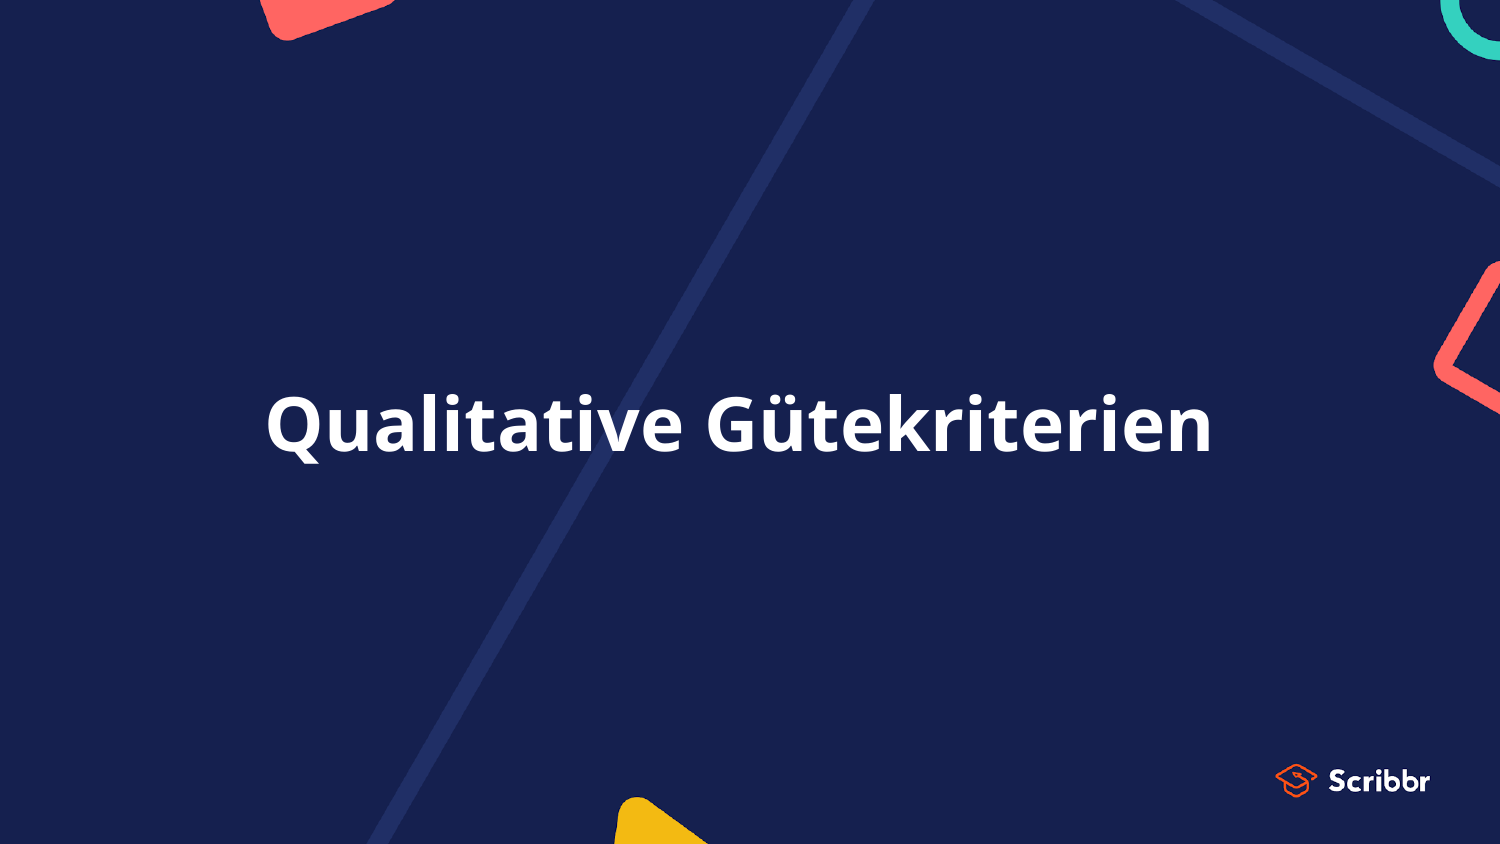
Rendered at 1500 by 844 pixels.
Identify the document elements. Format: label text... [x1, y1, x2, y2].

picture [0, 0, 1500, 844]
title Qualitative Gütekriterien [159, 352, 1341, 491]
